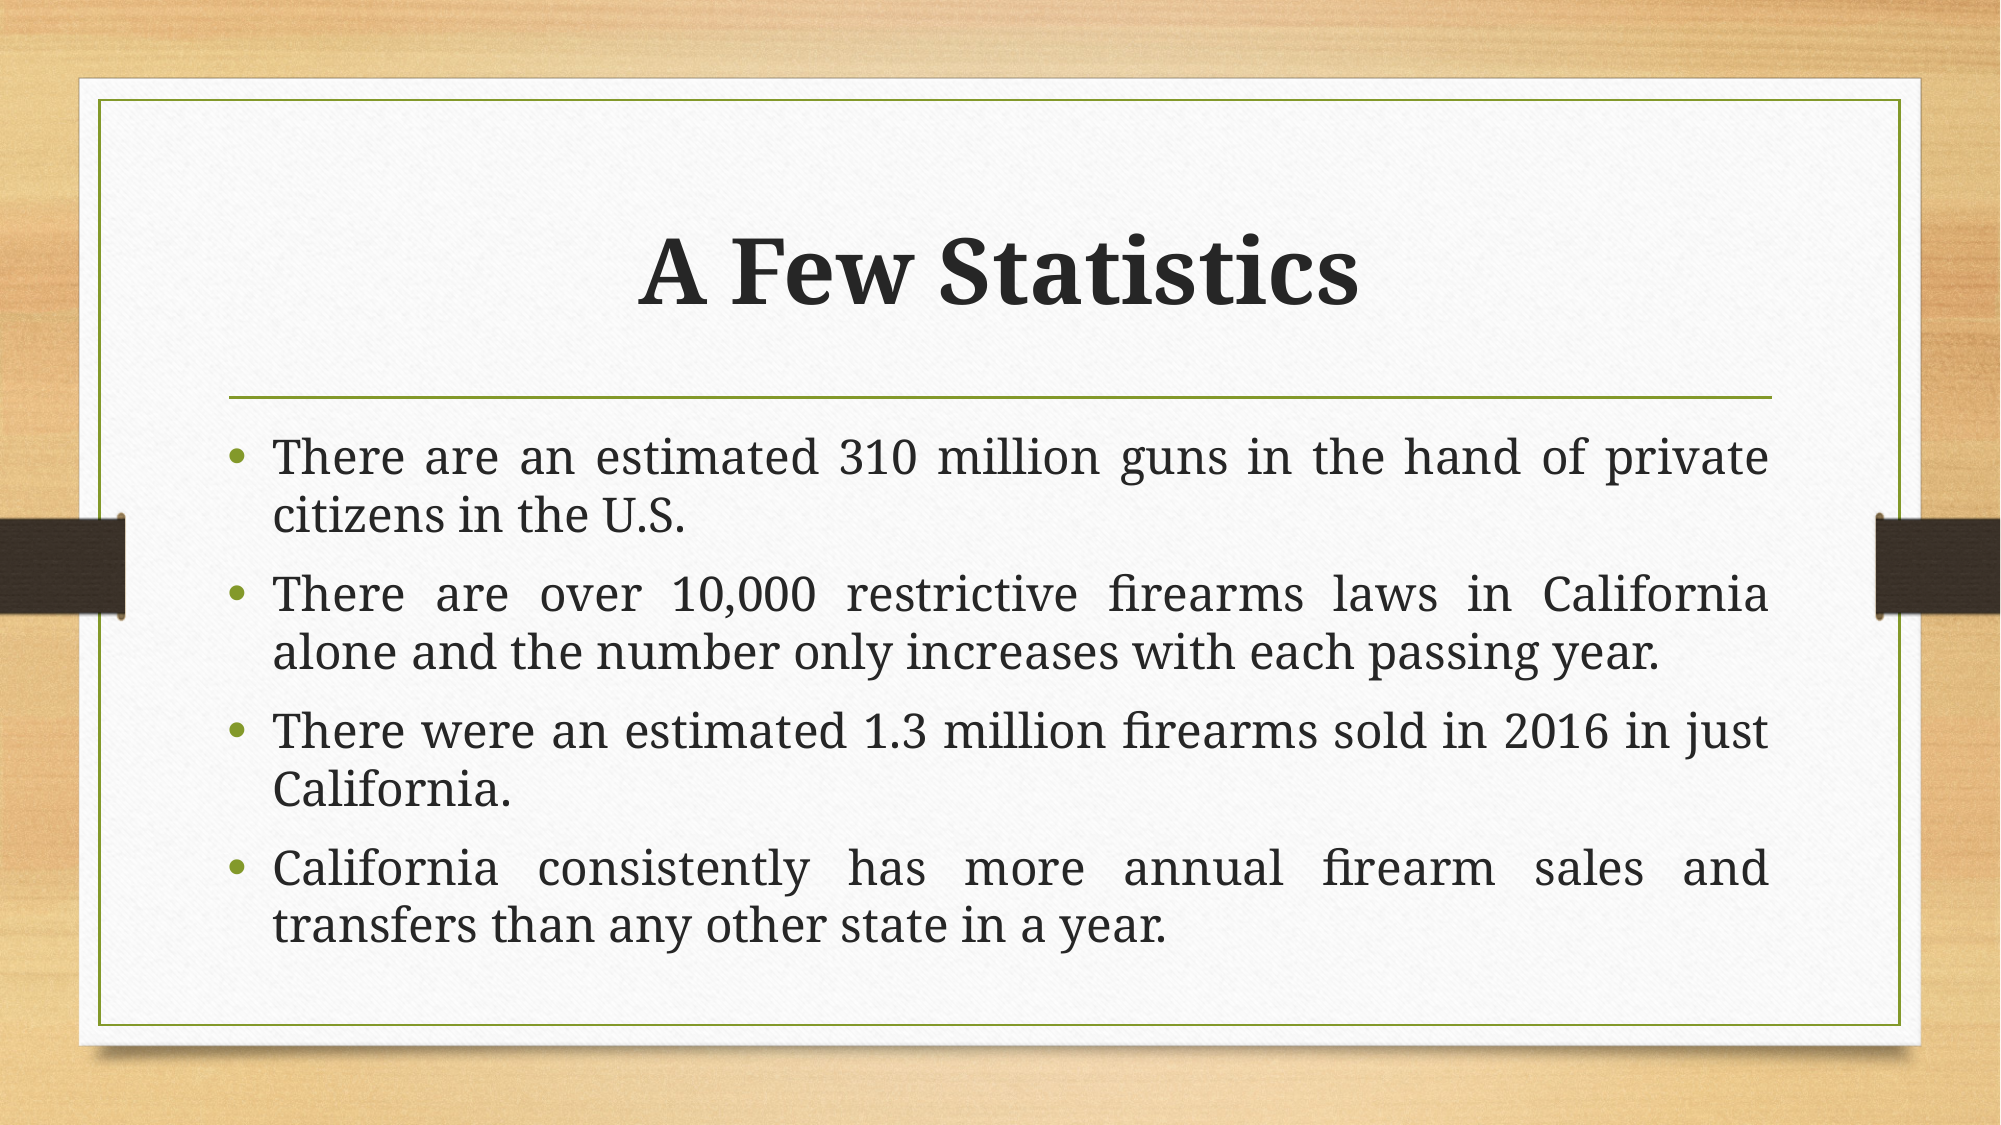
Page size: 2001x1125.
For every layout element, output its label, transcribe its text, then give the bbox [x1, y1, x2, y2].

picture [0, 0, 2001, 1125]
title A Few Statistics [212, 161, 1788, 375]
list There are an estimated 310 million guns in the hand of private citizens in the U.S. There are over 10,000 restrictive firearms laws in California alone and the number only increases with each passing year. There were an estimated 1.3 million firearms sold in 2016 in just California. California consistently has more annual firearm sales and transfers than any other state in a year. [212, 419, 1788, 964]
